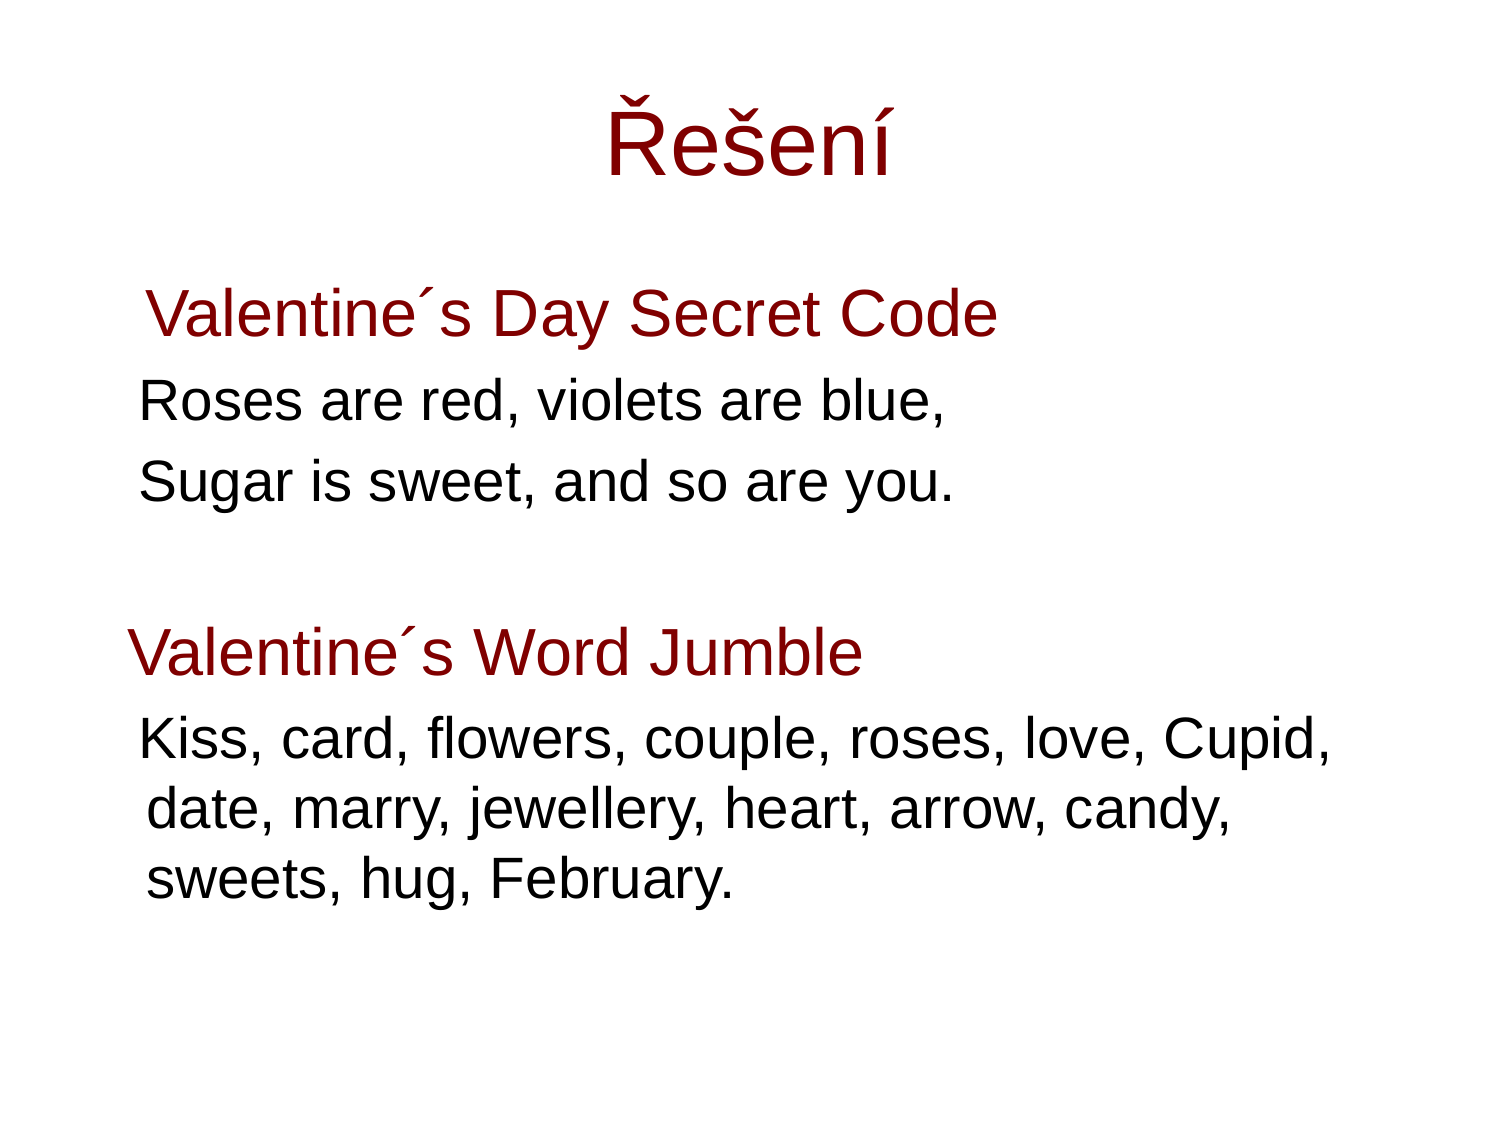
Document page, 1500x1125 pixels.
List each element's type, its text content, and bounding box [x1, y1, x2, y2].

list Valentine´s Day Secret Code Roses are red, violets are blue, Sugar is sweet, and so are you. Valentine´s Word Jumble Kiss, card, flowers, couple, roses, love, Cupid, date, marry, jewellery, heart, arrow, candy, sweets, hug, February. [74, 262, 1426, 1006]
title Řešení [74, 44, 1426, 233]
